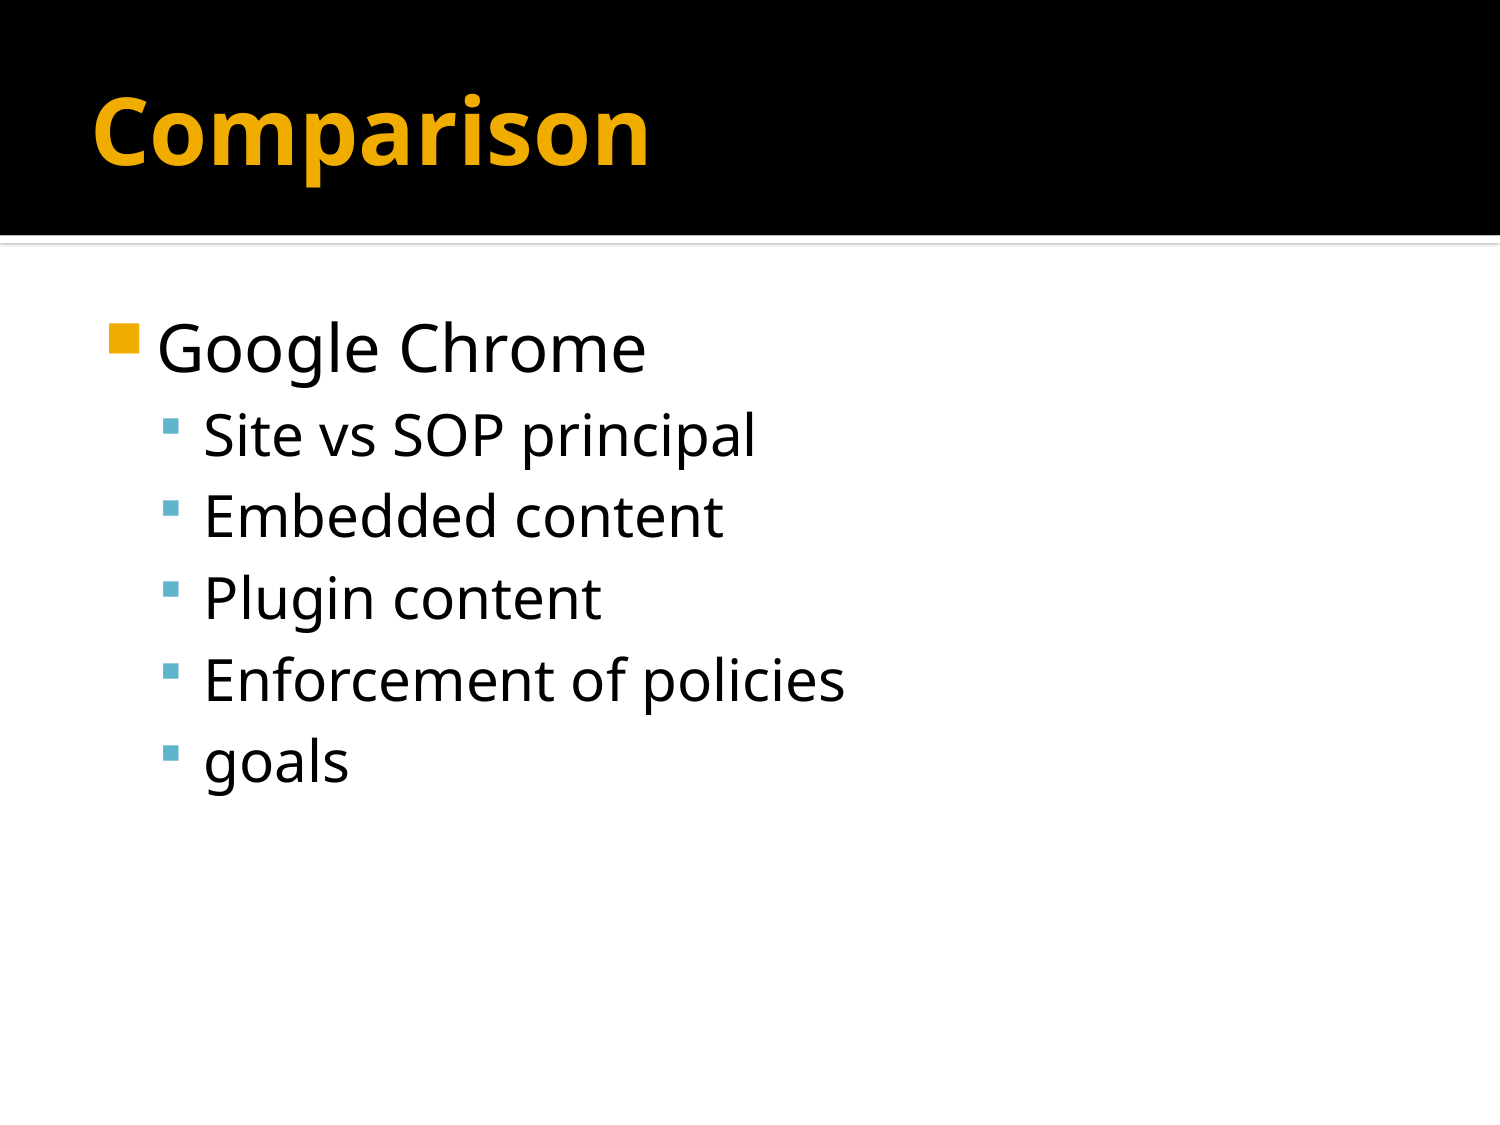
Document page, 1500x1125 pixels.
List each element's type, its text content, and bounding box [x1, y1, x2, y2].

title Comparison [75, 25, 1425, 231]
list Google Chrome Site vs SOP principal Embedded content Plugin content Enforcement of policies goals [75, 291, 1425, 1050]
